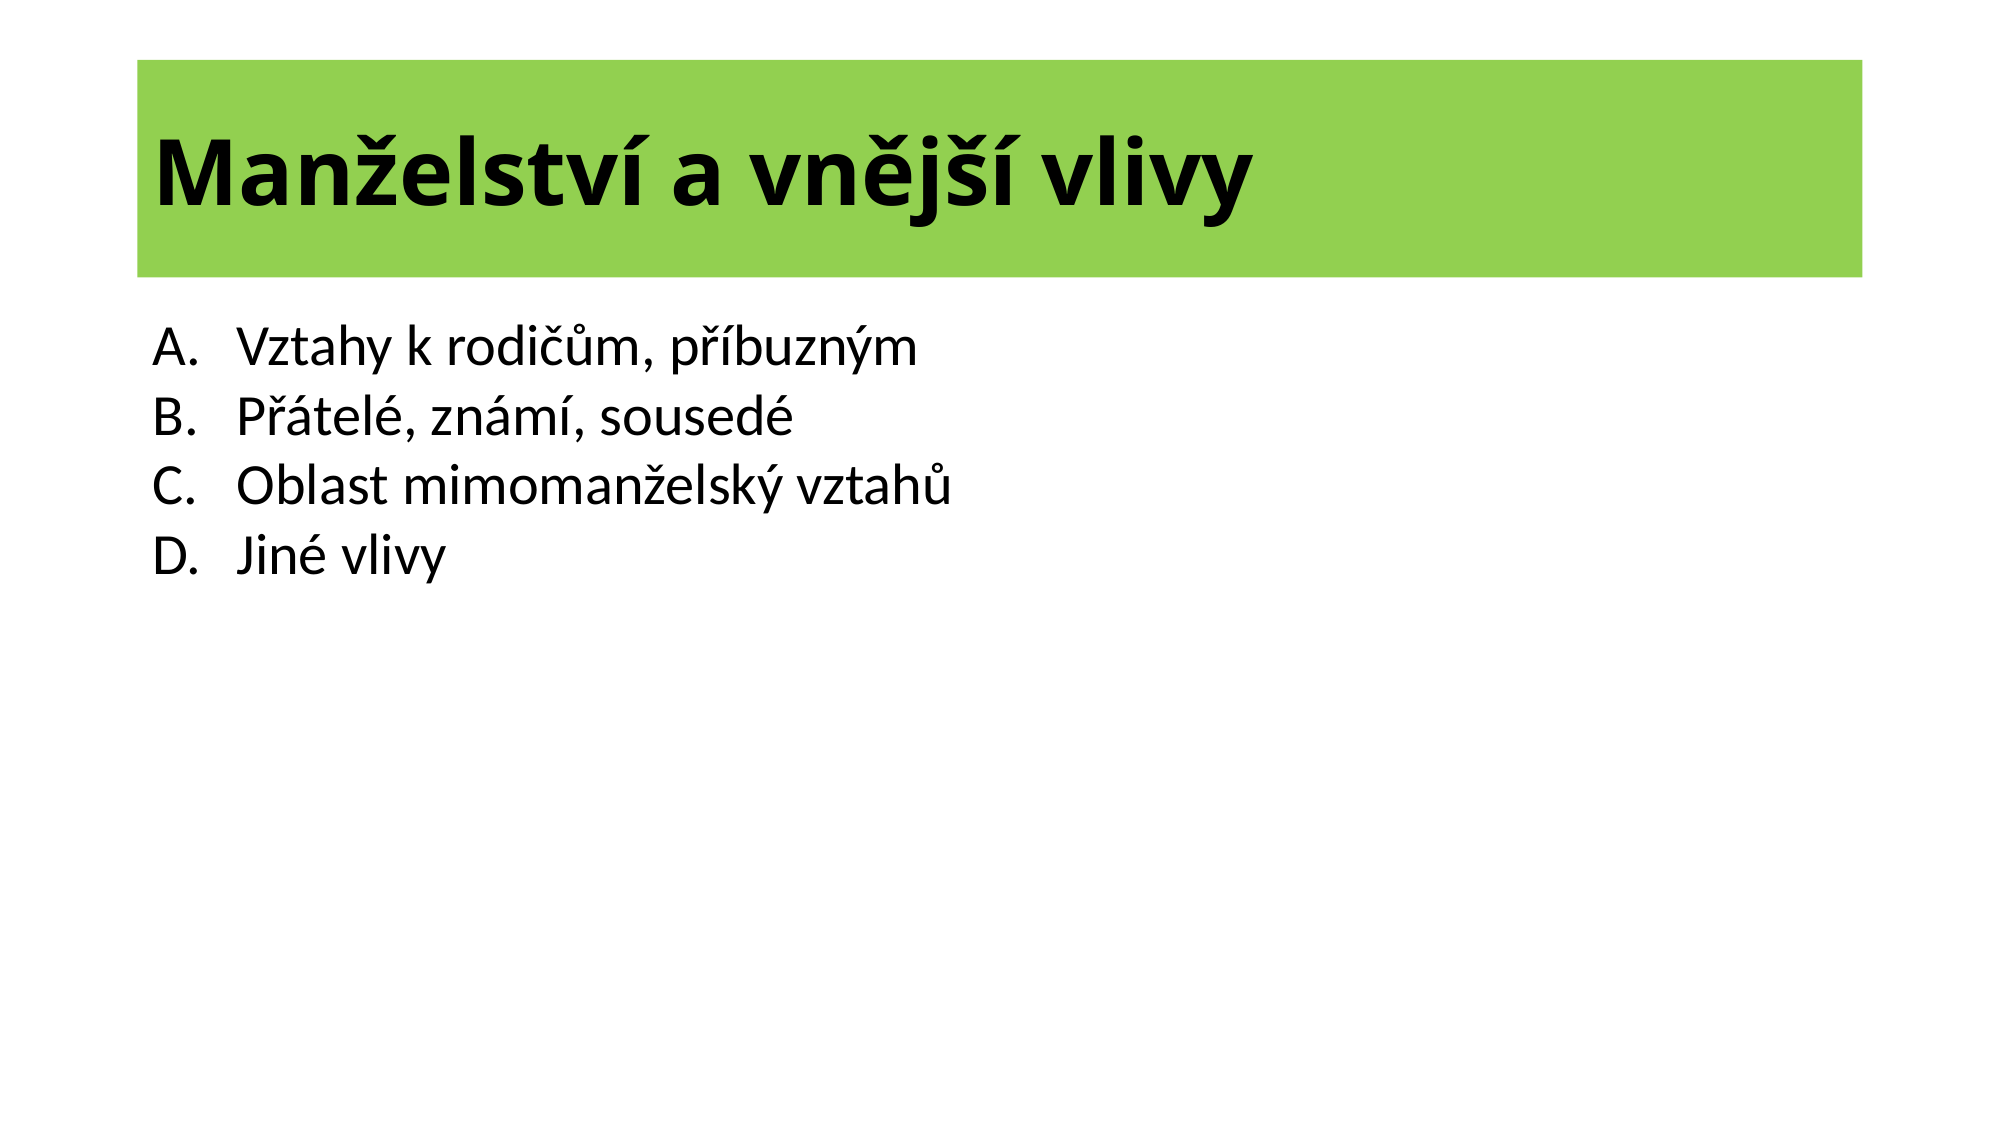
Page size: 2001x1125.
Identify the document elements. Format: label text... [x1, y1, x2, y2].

list Vztahy k rodičům, příbuzným Přátelé, známí, sousedé Oblast mimomanželský vztahů Jiné vlivy [137, 299, 1863, 1014]
title Manželství a vnější vlivy [137, 59, 1863, 278]
